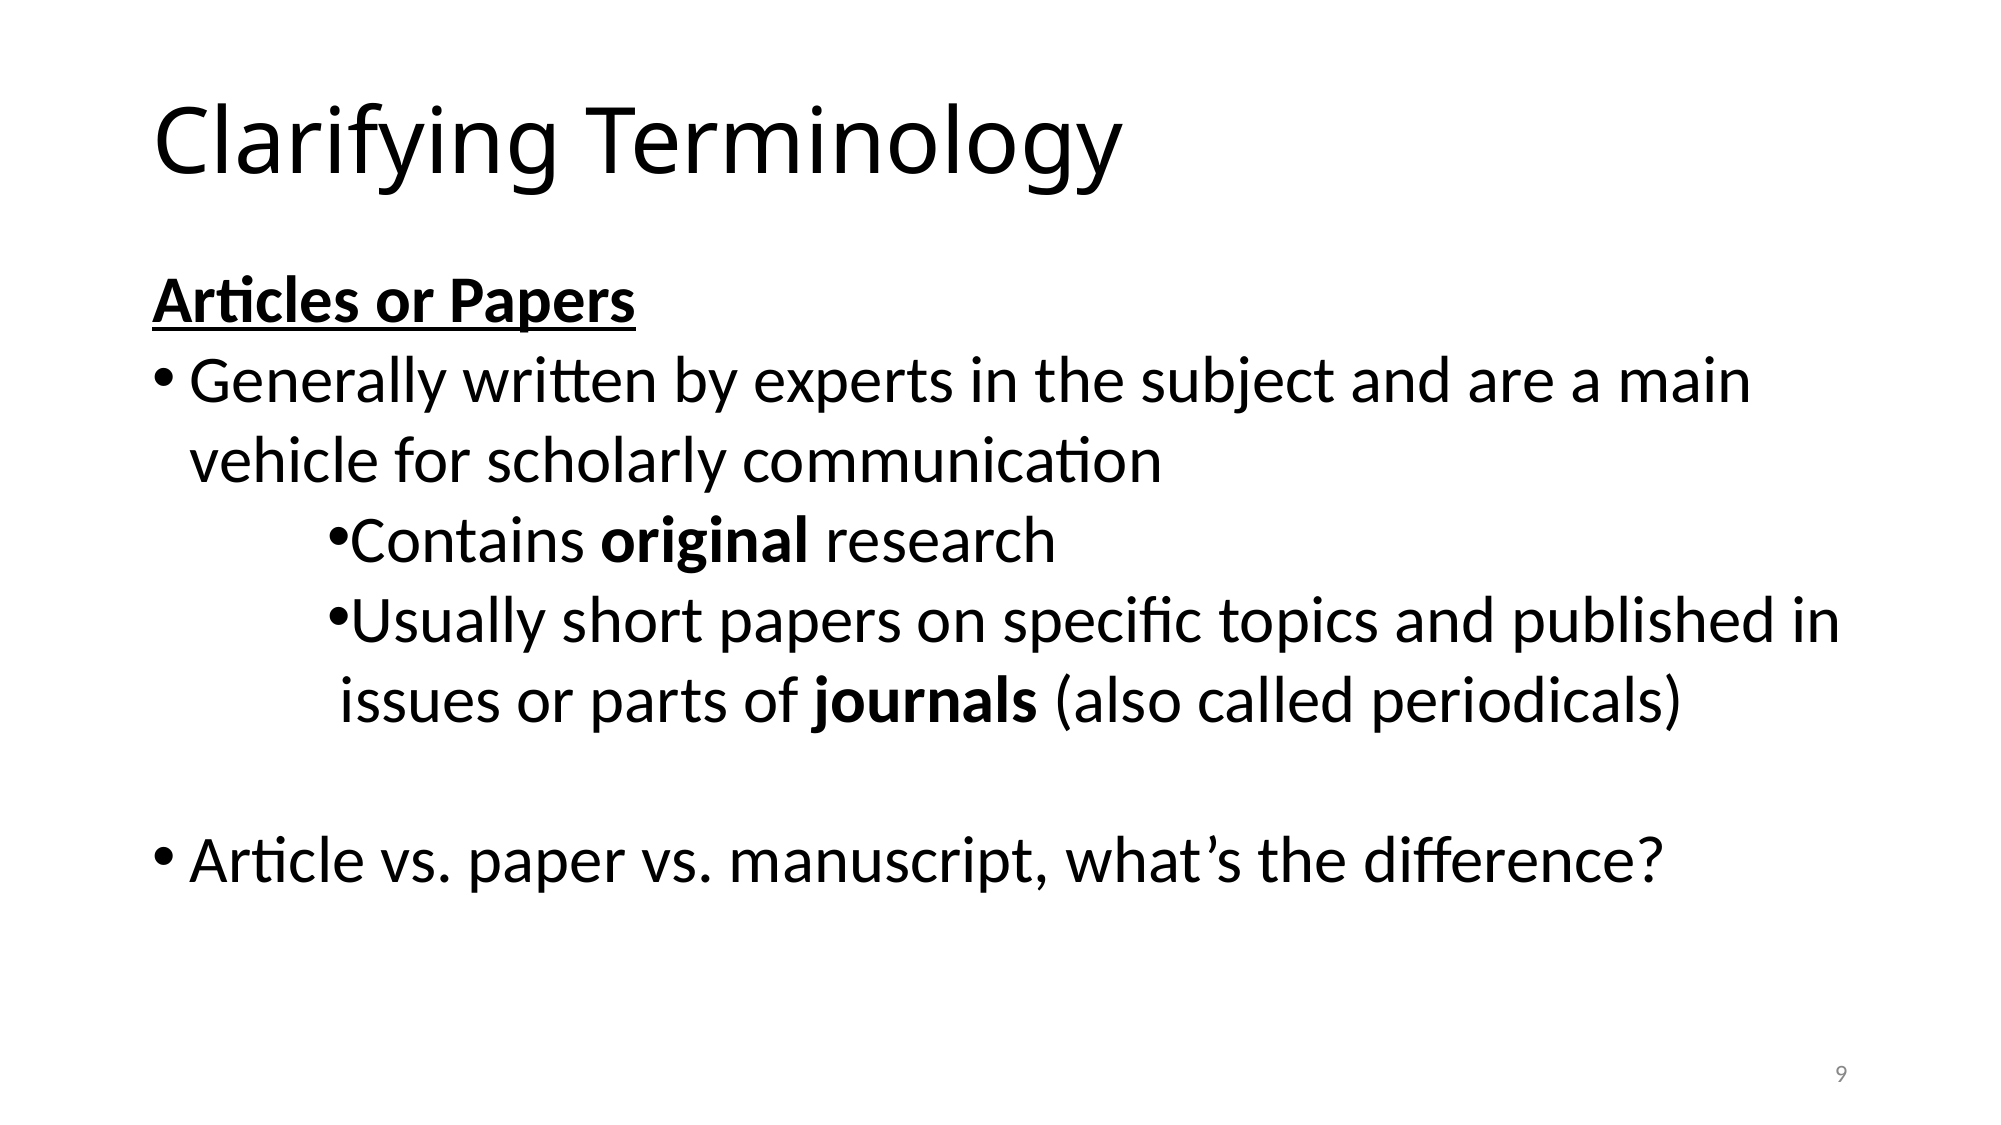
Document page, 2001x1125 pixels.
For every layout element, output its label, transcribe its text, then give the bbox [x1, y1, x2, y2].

slide_number 9 [1412, 1042, 1863, 1103]
title Clarifying Terminology [137, 59, 1863, 228]
list Articles or Papers Generally written by experts in the subject and are a main vehicle for scholarly communication Contains original research Usually short papers on specific topics and published in issues or parts of journals (also called periodicals) Article vs. paper vs. manuscript, what’s the difference? [137, 248, 1863, 1012]
